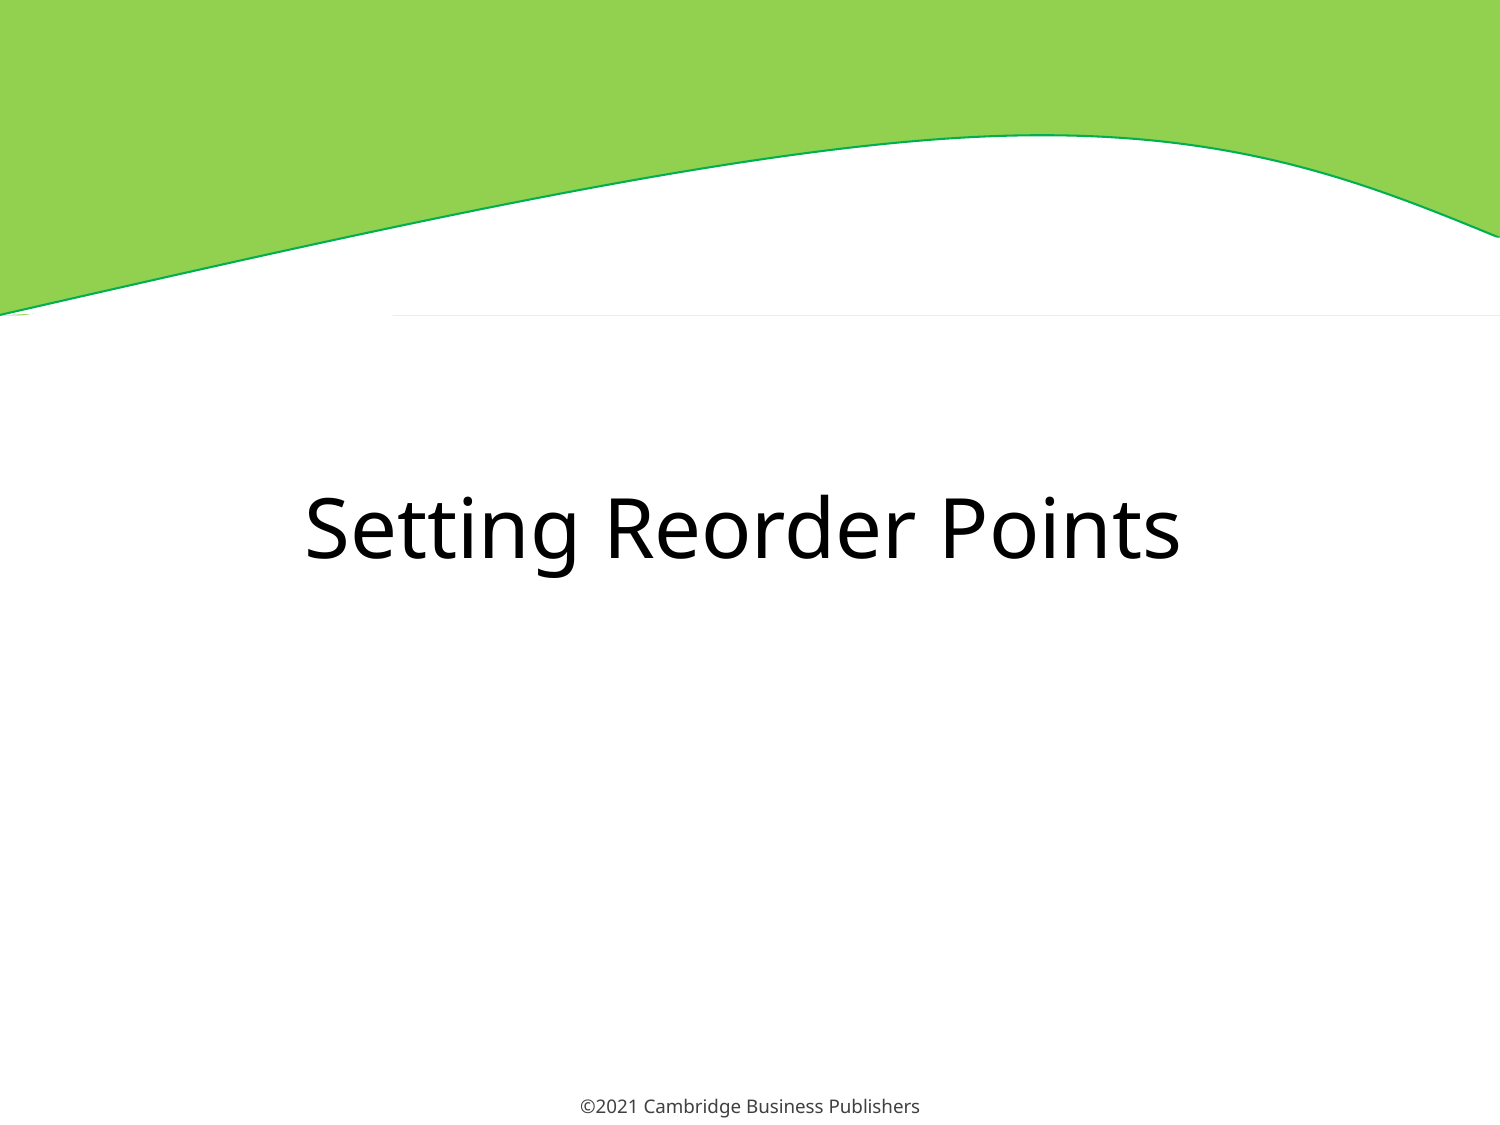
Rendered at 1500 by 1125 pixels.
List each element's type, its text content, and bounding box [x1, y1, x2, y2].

title Setting Reorder Points [62, 437, 1425, 625]
footer ©2021 Cambridge Business Publishers [426, 1080, 1074, 1125]
